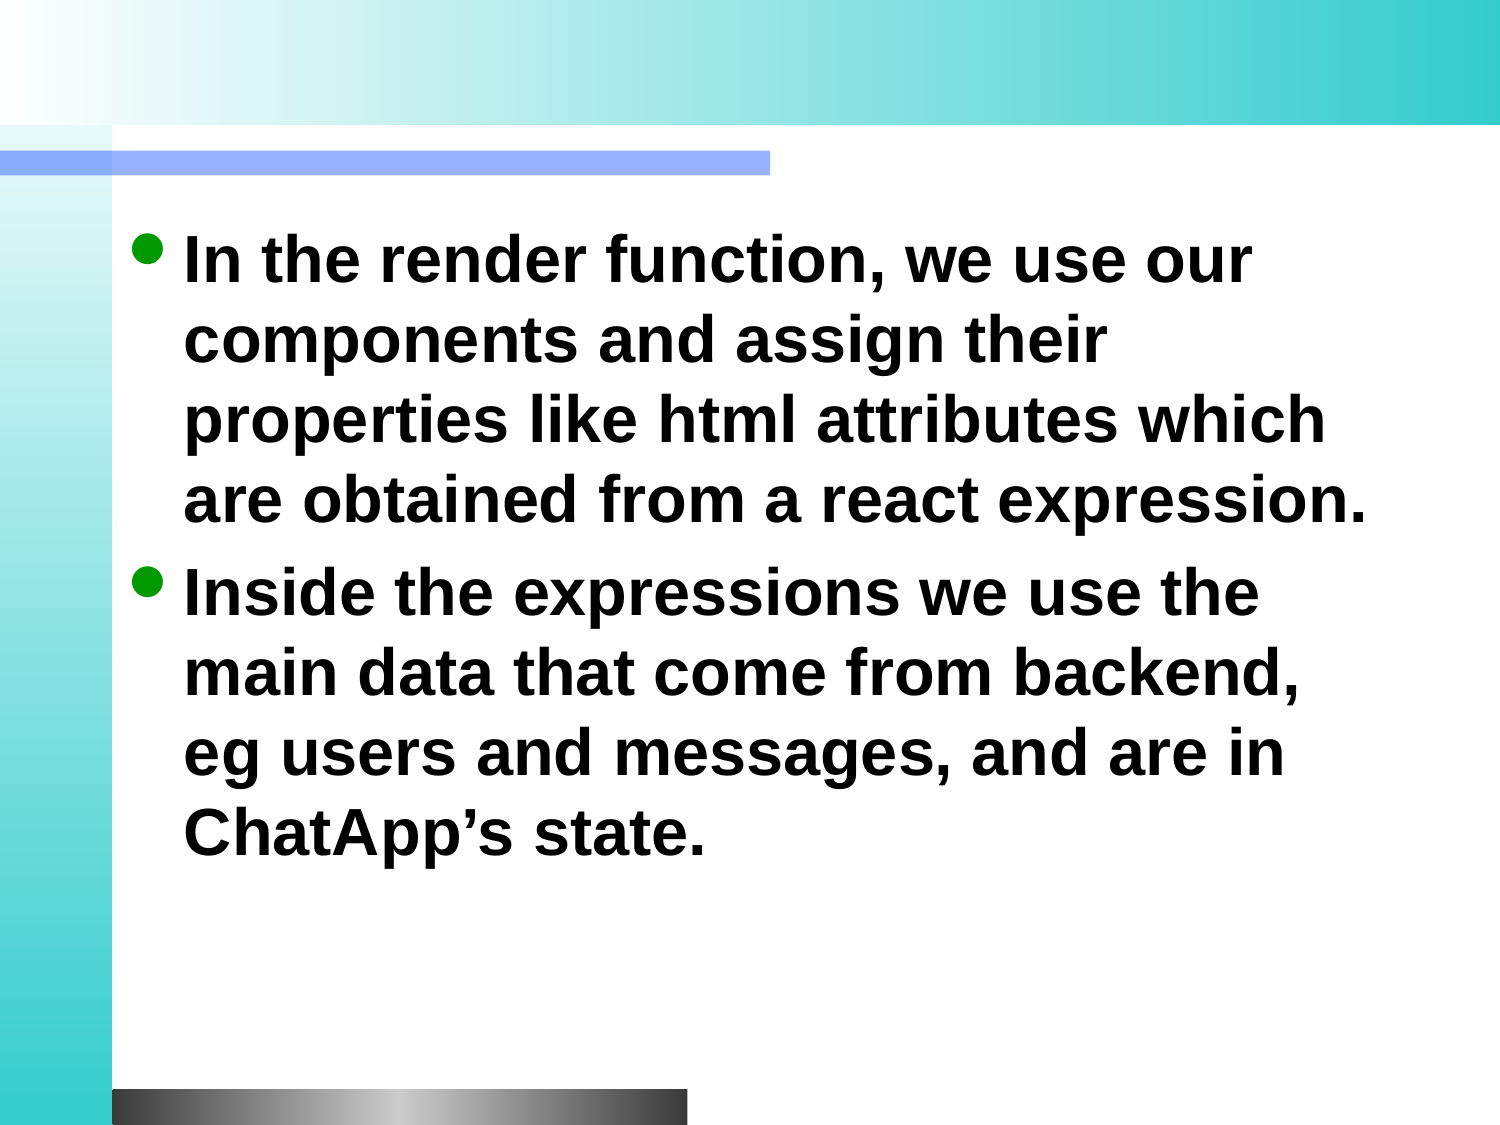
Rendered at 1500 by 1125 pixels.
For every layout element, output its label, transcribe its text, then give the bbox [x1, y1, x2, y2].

list In the render function, we use our components and assign their properties like html attributes which are obtained from a react expression. Inside the expressions we use the main data that come from backend, eg users and messages, and are in ChatApp’s state. [112, 208, 1388, 1072]
